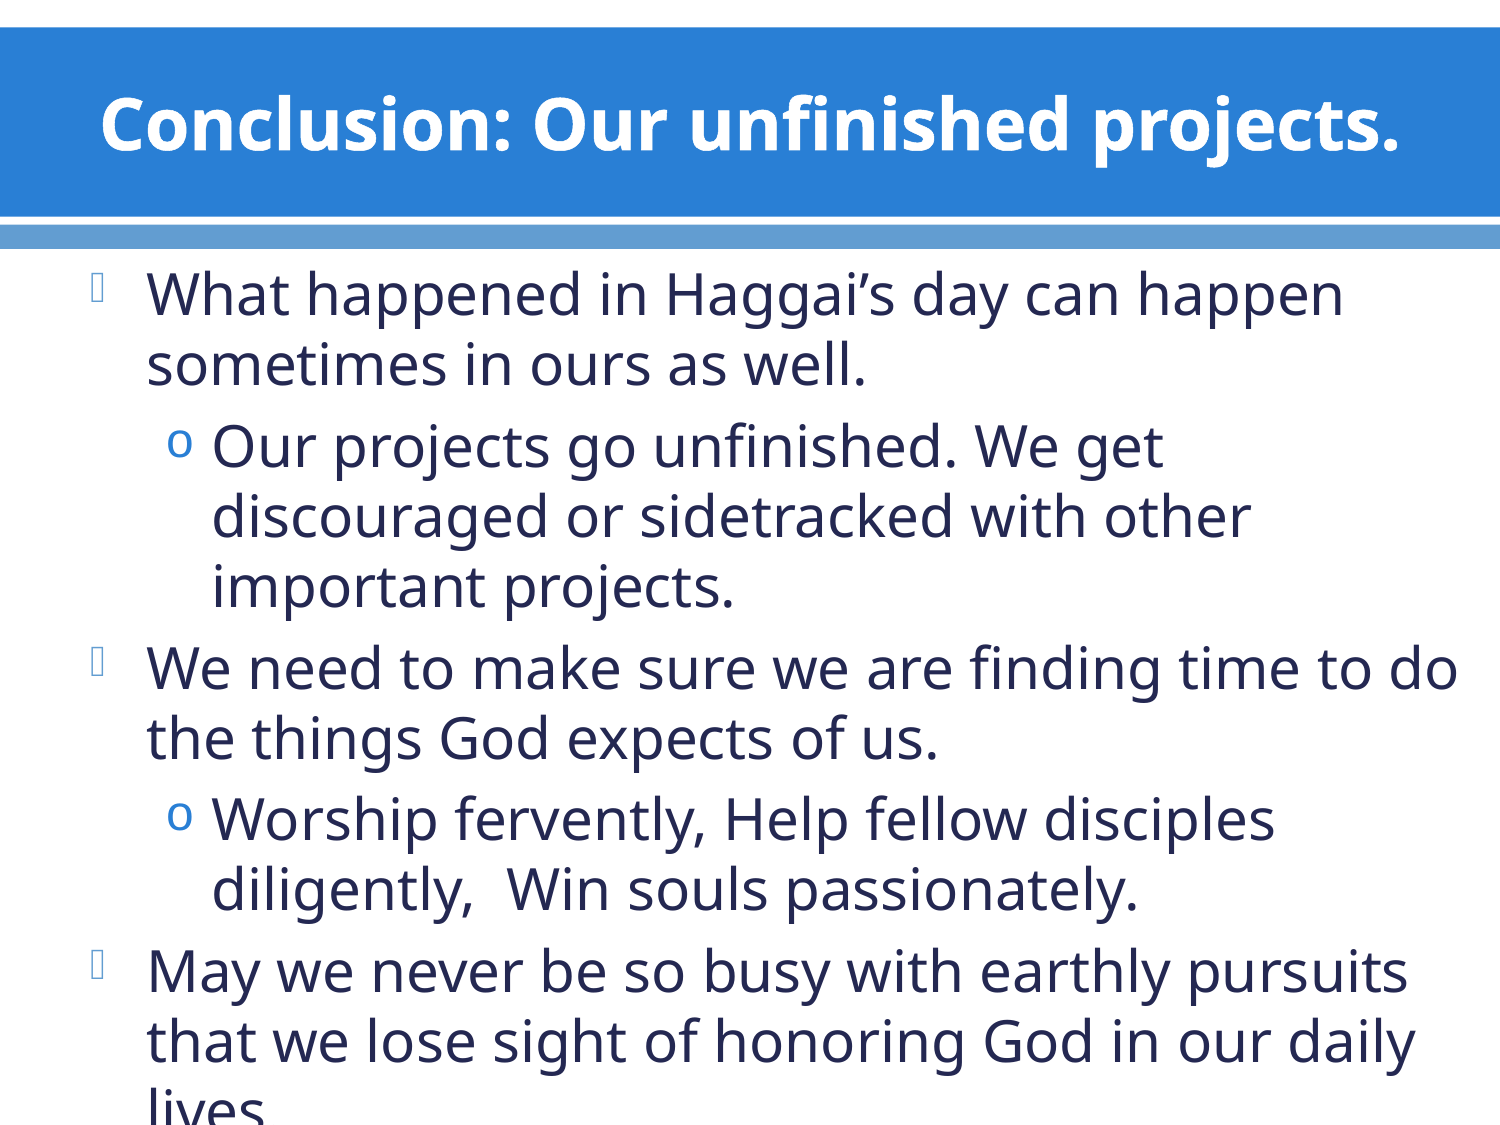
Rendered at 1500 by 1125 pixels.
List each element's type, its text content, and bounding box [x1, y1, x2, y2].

list What happened in Haggai’s day can happen sometimes in ours as well. Our projects go unfinished. We get discouraged or sidetracked with other important projects. We need to make sure we are finding time to do the things God expects of us. Worship fervently, Help fellow disciples diligently, Win souls passionately. May we never be so busy with earthly pursuits that we lose sight of honoring God in our daily lives. [75, 249, 1488, 1005]
title Conclusion: Our unfinished projects. [75, 29, 1425, 213]
